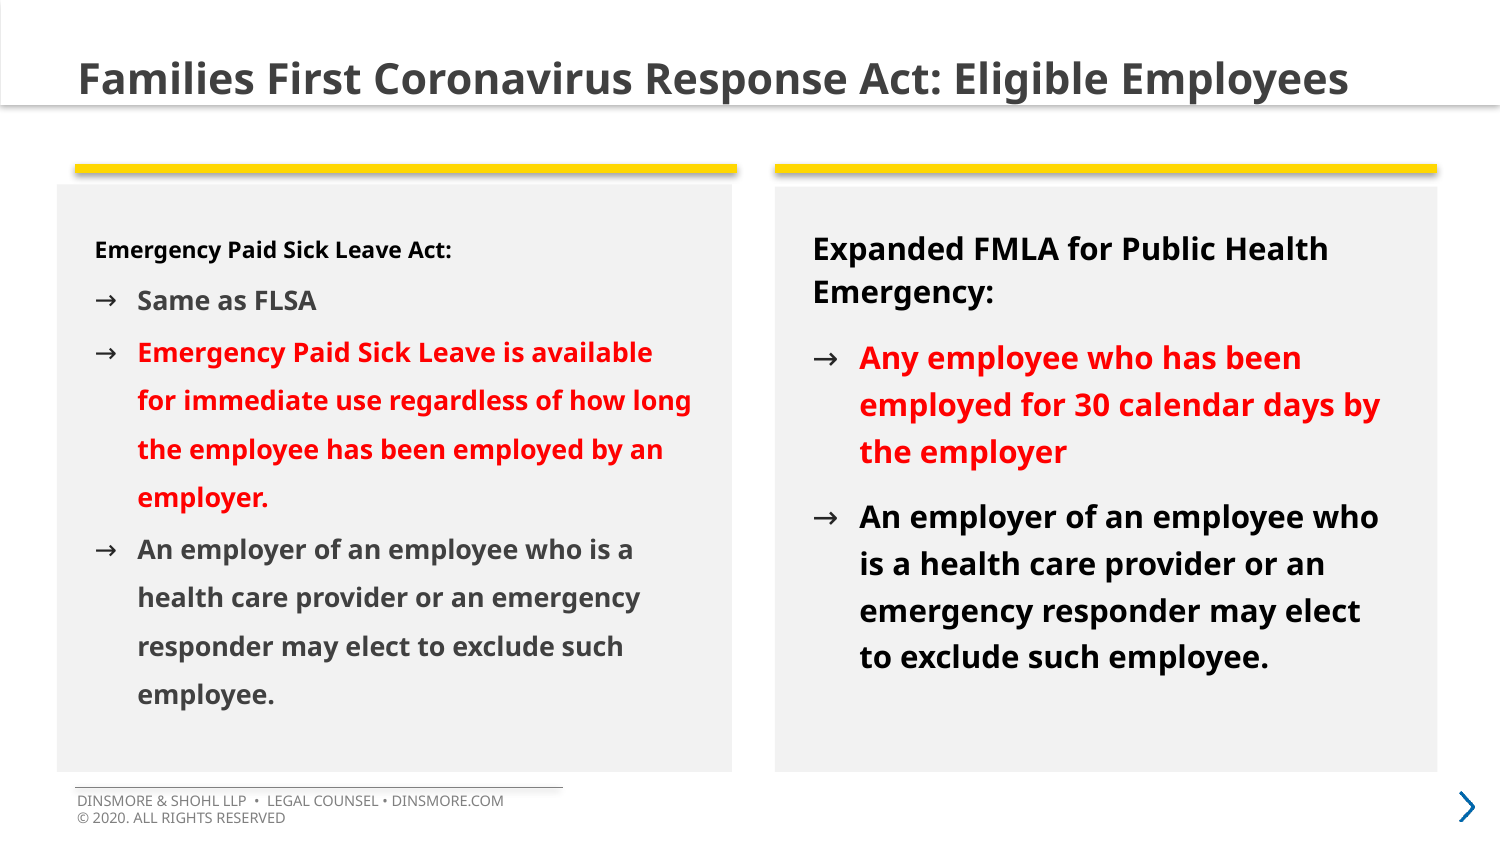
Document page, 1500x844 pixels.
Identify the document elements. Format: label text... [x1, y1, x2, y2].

list Expanded FMLA for Public Health Emergency: Any employee who has been employed for 30 calendar days by the employer An employer of an employee who is a health care provider or an emergency responder may elect to exclude such employee. [774, 186, 1438, 772]
title Families First Coronavirus Response Act: Eligible Employees [62, 43, 1438, 159]
text_box DINSMORE & SHOHL LLP • LEGAL COUNSEL • DINSMORE.COM © 2020. ALL RIGHTS RESERVED [62, 784, 558, 837]
picture [1459, 791, 1475, 822]
list Emergency Paid Sick Leave Act: Same as FLSA Emergency Paid Sick Leave is available for immediate use regardless of how long the employee has been employed by an employer. An employer of an employee who is a health care provider or an emergency responder may elect to exclude such employee. [56, 184, 732, 772]
